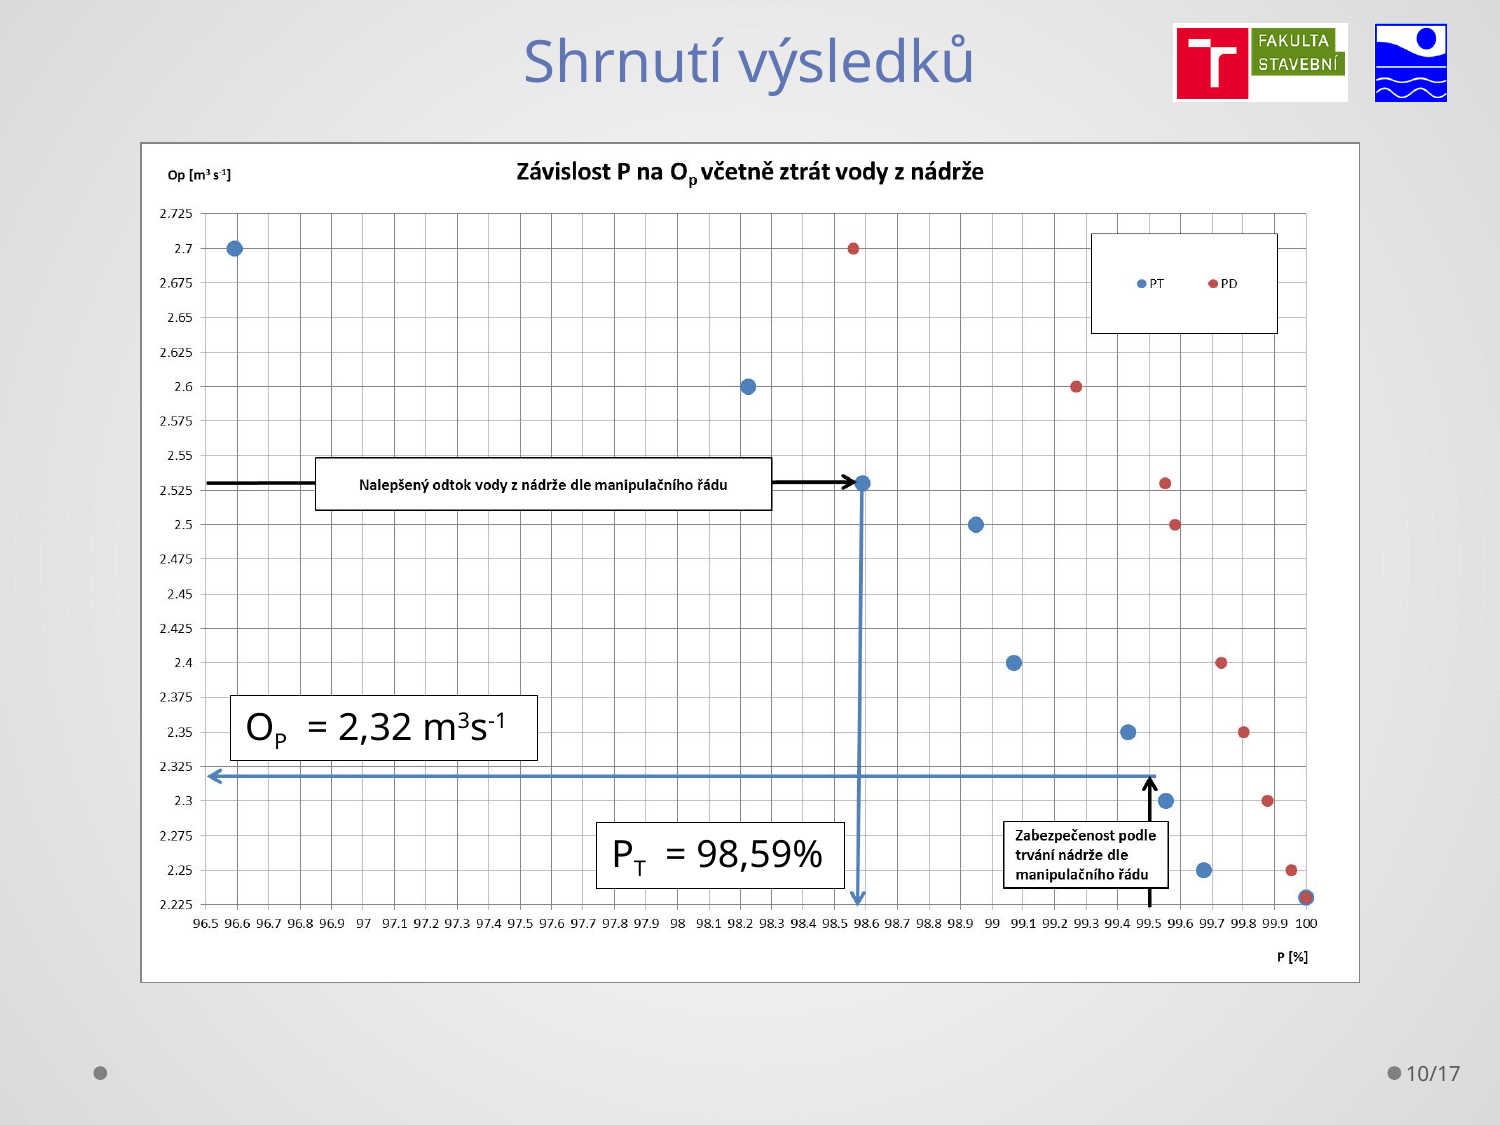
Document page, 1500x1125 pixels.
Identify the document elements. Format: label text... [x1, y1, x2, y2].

picture [140, 142, 1360, 983]
picture [1173, 22, 1348, 103]
text_box Shrnutí výsledků [0, 0, 1500, 102]
picture [1373, 22, 1447, 103]
slide_number 10/17 [1401, 1042, 1500, 1106]
